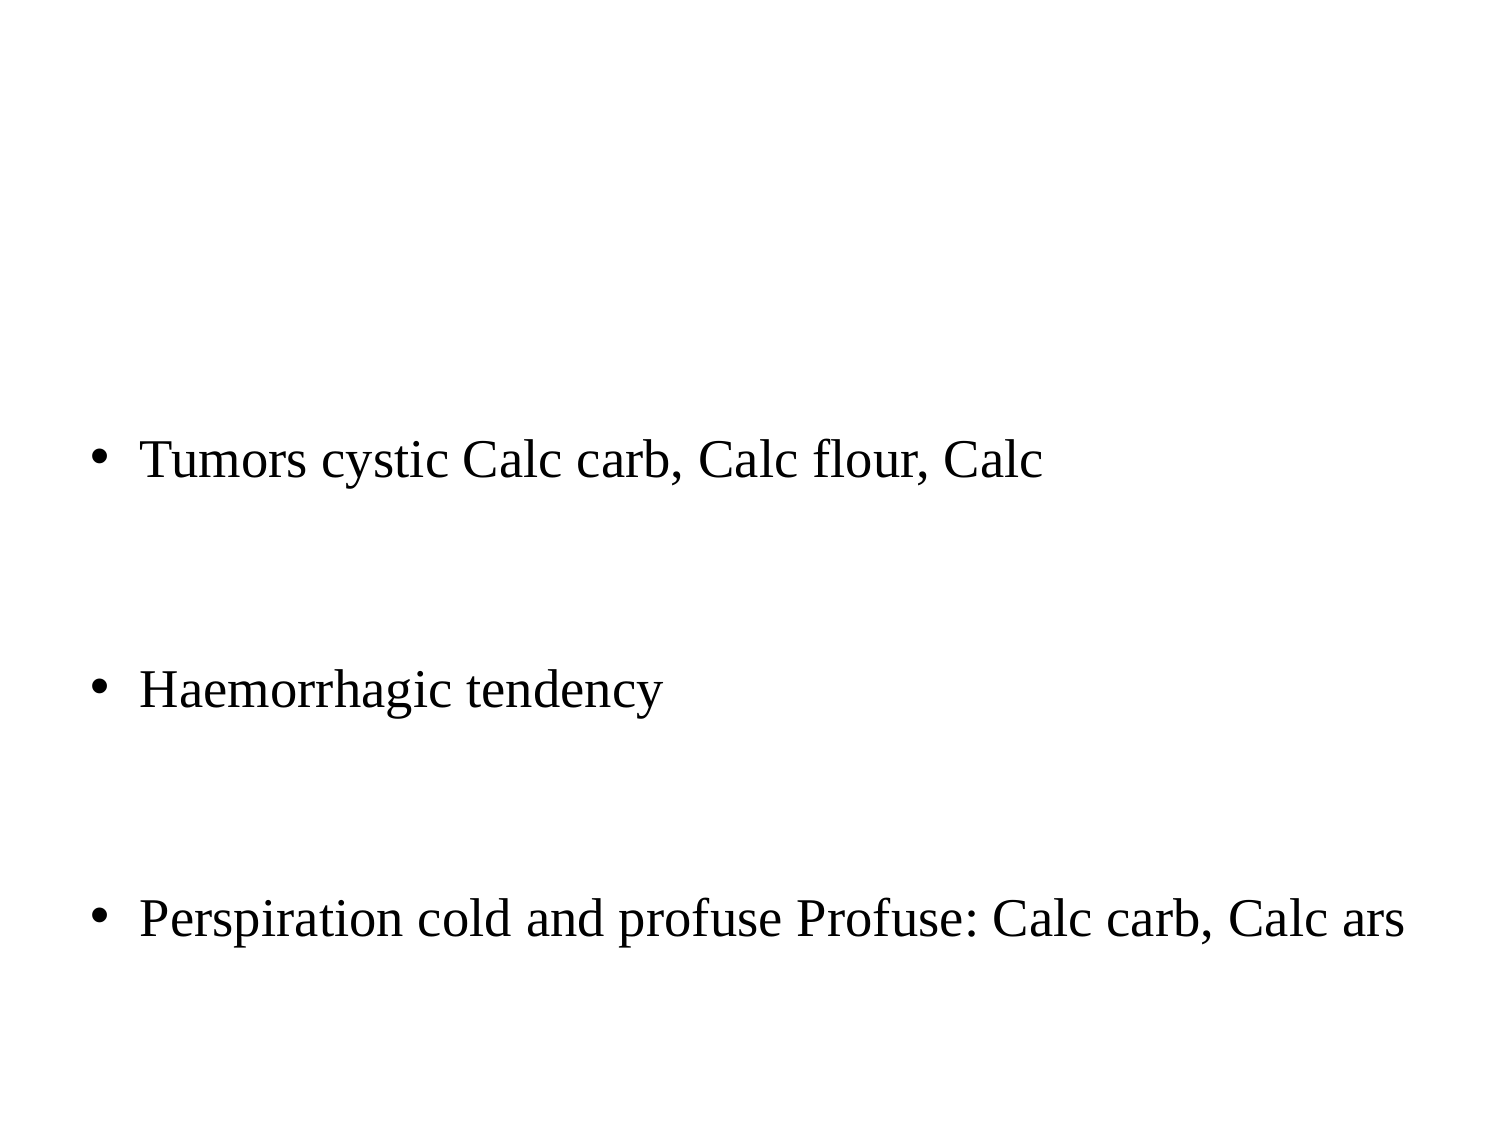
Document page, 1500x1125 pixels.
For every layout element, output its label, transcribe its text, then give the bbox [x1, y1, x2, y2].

list Tumors cystic Calc carb, Calc flour, Calc Haemorrhagic tendency Perspiration cold and profuse Profuse: Calc carb, Calc ars [75, 262, 1425, 1005]
